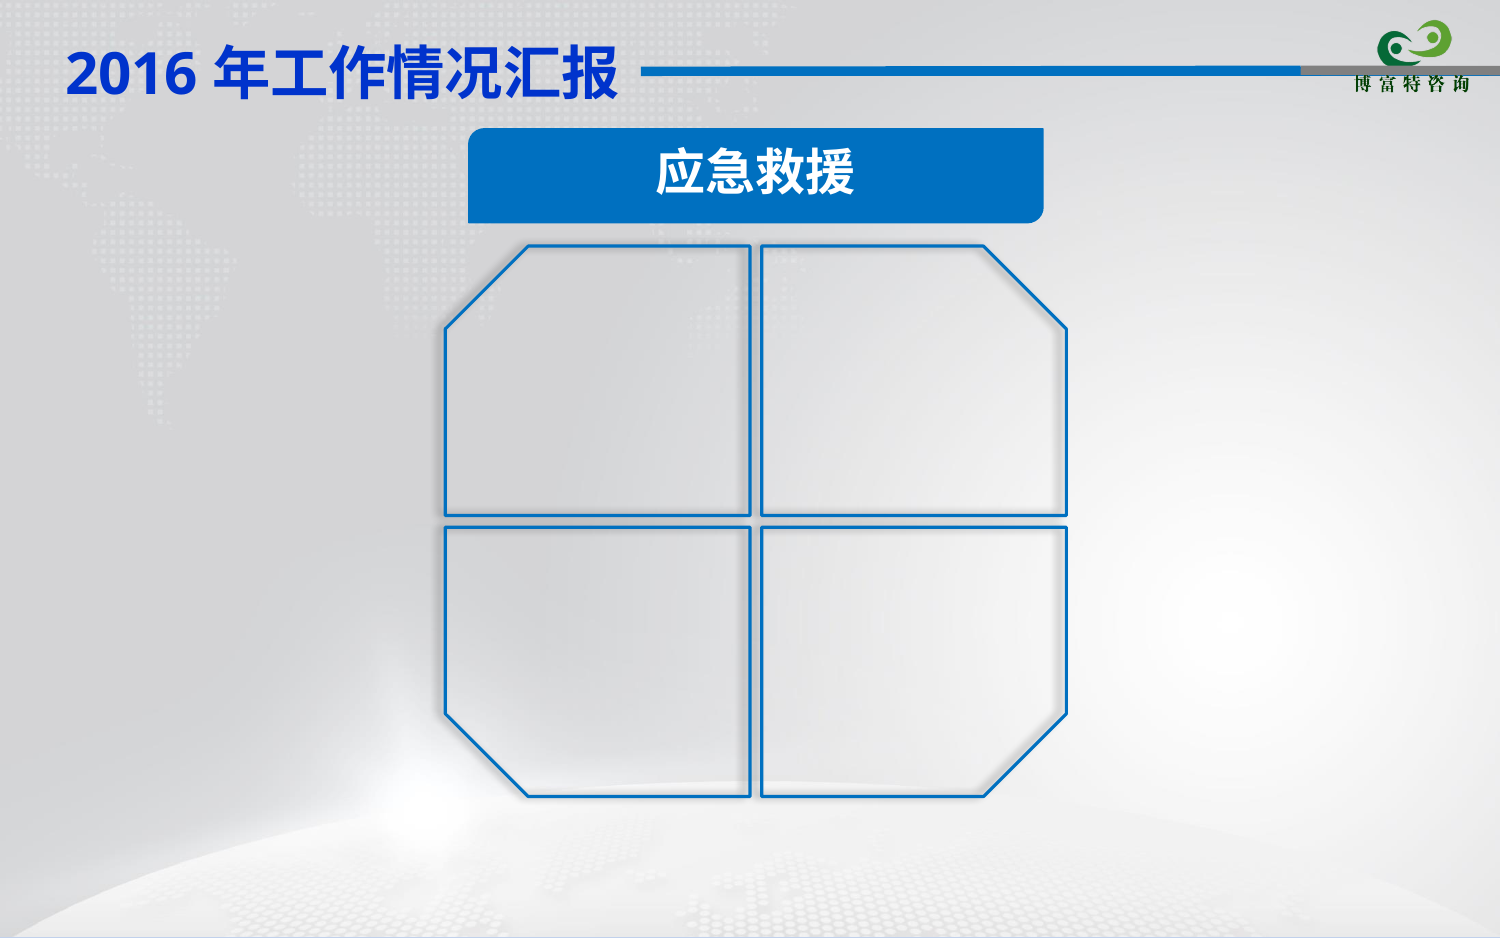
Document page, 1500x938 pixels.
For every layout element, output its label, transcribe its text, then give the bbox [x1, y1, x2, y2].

picture [0, 0, 1500, 937]
text_box 应急救援 [468, 128, 1043, 223]
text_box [445, 245, 1067, 797]
